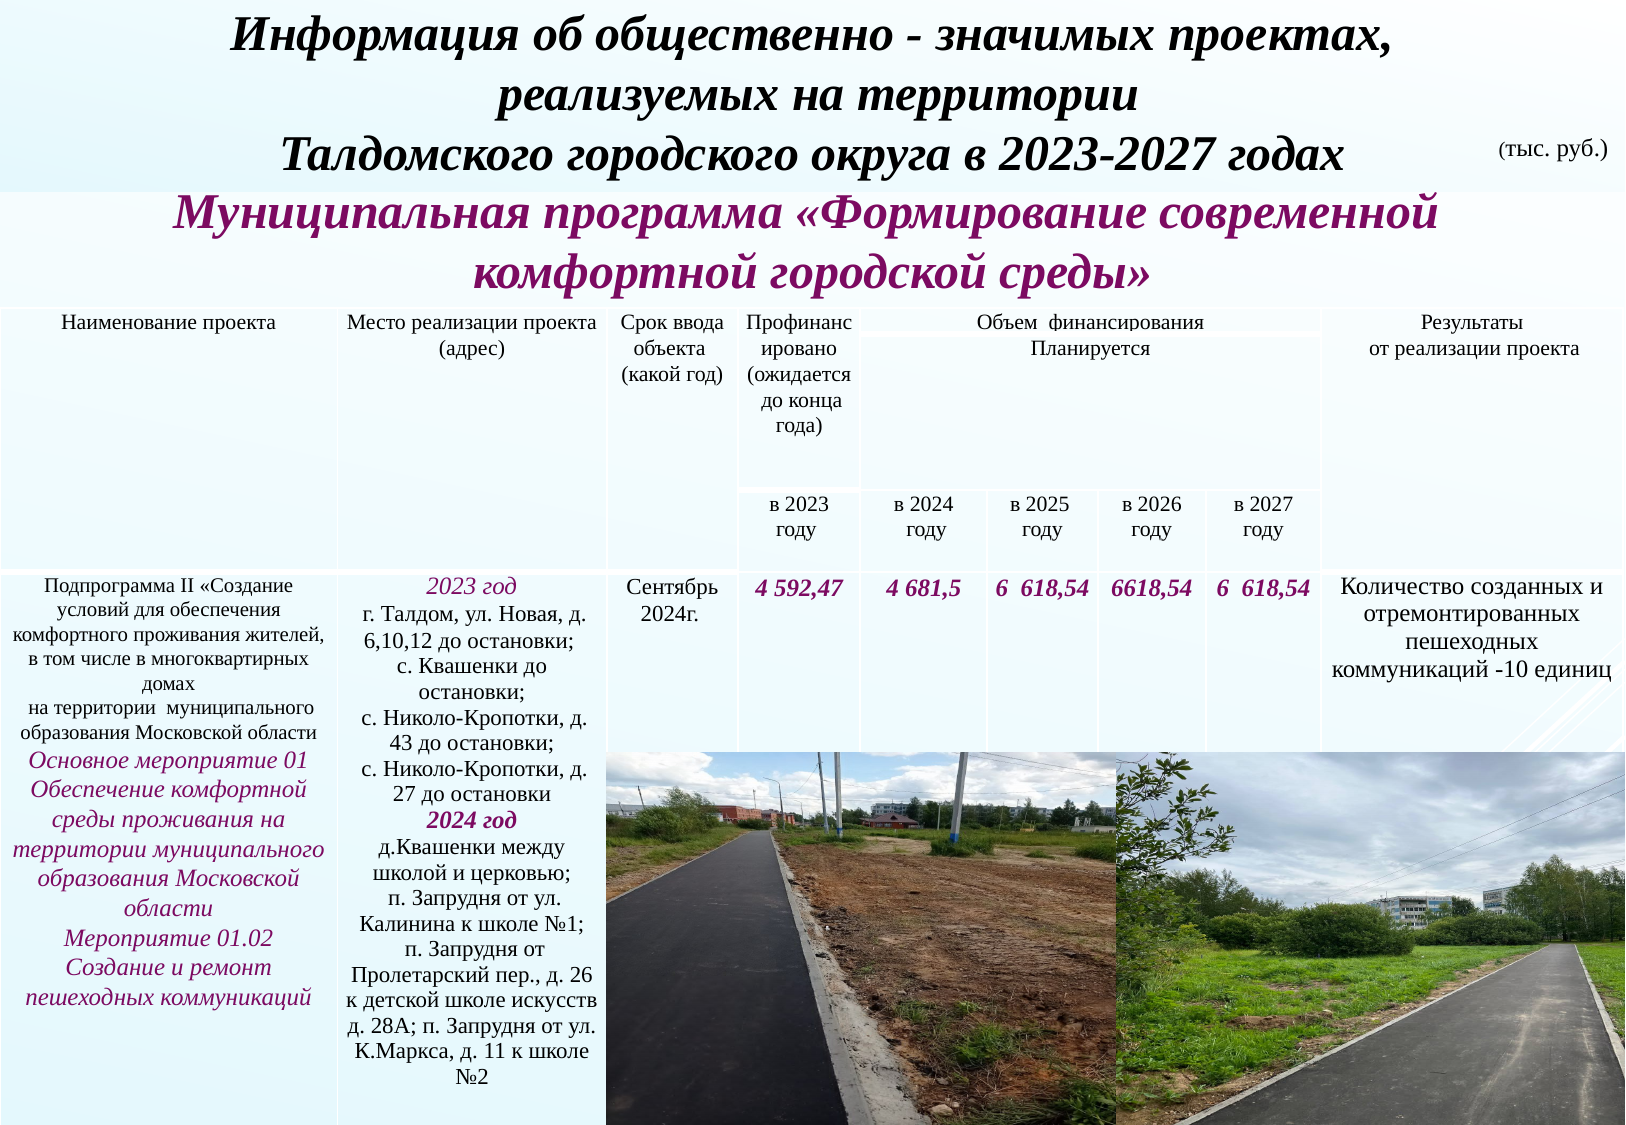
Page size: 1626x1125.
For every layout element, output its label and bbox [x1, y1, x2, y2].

text_box [0, 0, 1625, 306]
table_cell [338, 575, 606, 1125]
table_cell [1099, 491, 1205, 571]
table_header [861, 309, 1320, 331]
table_cell [739, 573, 859, 751]
table_header [739, 309, 859, 487]
table_cell [988, 491, 1097, 571]
table_cell [988, 573, 1097, 751]
table_cell [739, 493, 859, 571]
table_cell [861, 573, 986, 751]
table_cell [1, 575, 337, 1125]
table_cell [1207, 573, 1320, 751]
table_header [608, 309, 737, 569]
table_cell [608, 575, 737, 751]
table_cell [861, 337, 1320, 489]
table_cell [861, 491, 986, 571]
table_header [1, 309, 337, 569]
picture [606, 751, 1625, 1125]
table_cell [1099, 573, 1205, 751]
table_cell [1322, 575, 1622, 751]
table_cell [1207, 491, 1320, 571]
table_header [338, 309, 606, 569]
table_header [1322, 309, 1622, 569]
